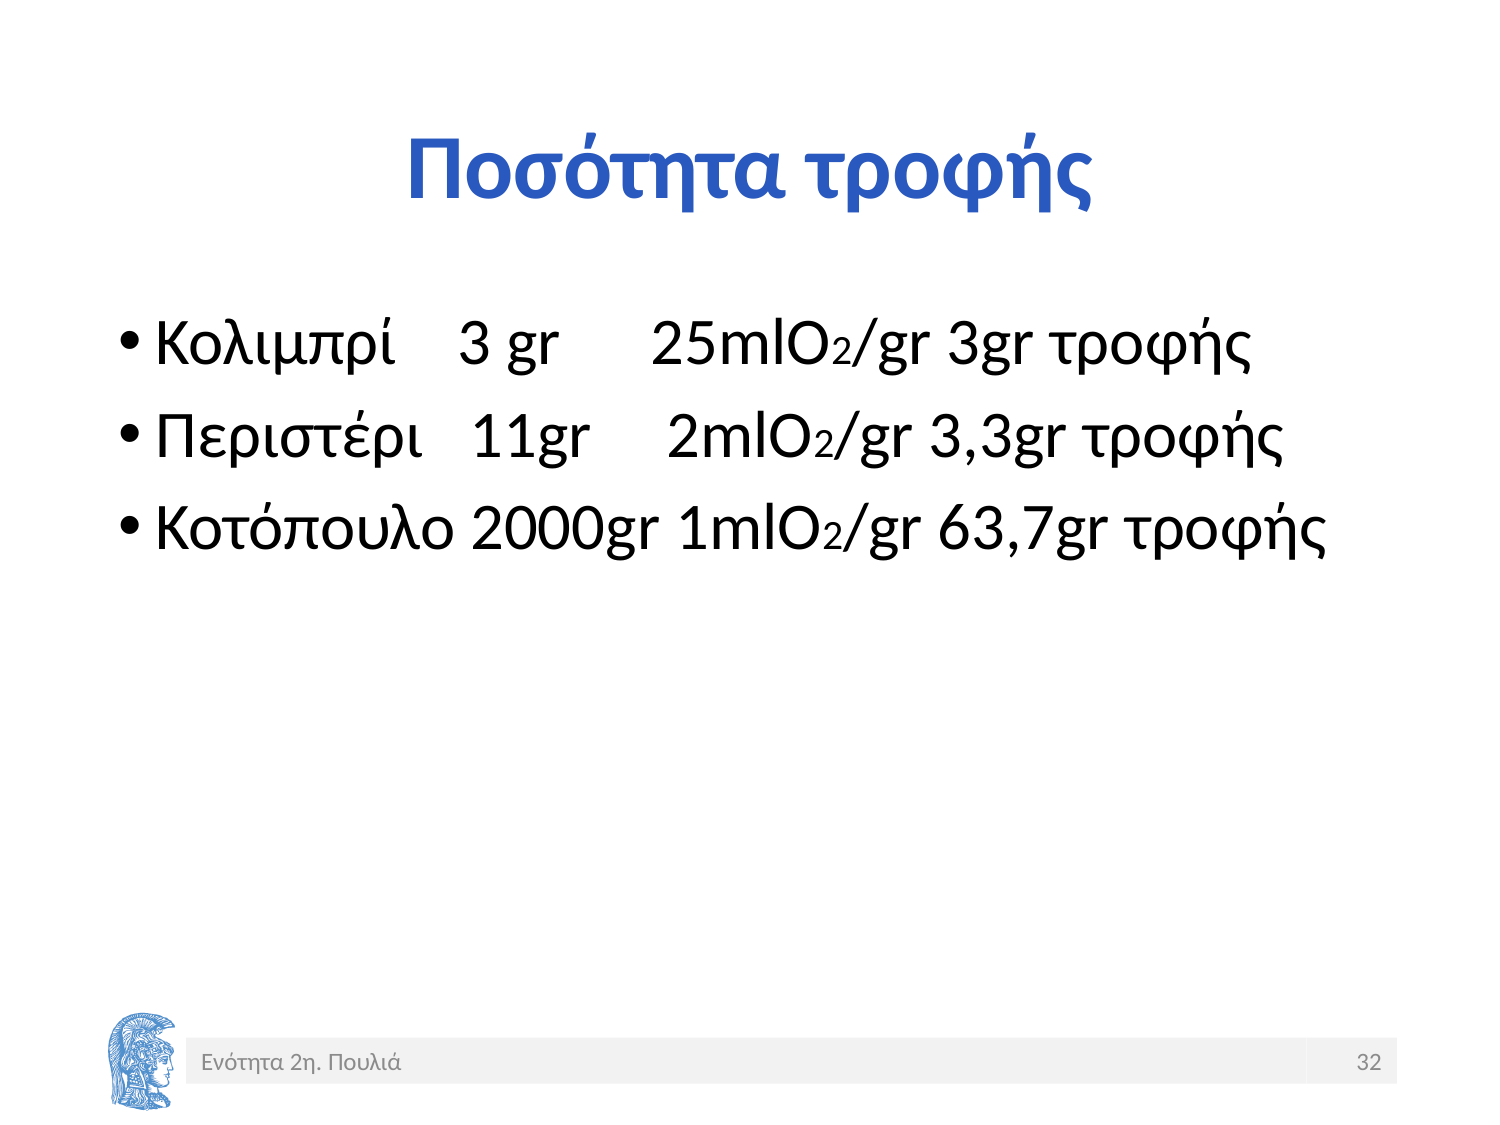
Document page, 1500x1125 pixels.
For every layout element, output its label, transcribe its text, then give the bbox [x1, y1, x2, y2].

list Κολιμπρί 3 gr 25mlO2/gr 3gr τροφής Περιστέρι 11gr 2mlO2/gr 3,3gr τροφής Κοτόπουλο 2000gr 1mlO2/gr 63,7gr τροφής [103, 299, 1397, 1014]
footer Ενότητα 2η. Πουλιά [186, 1037, 1306, 1084]
picture [103, 1014, 186, 1114]
title Ποσότητα τροφής [103, 59, 1397, 278]
slide_number 32 [1306, 1037, 1397, 1084]
